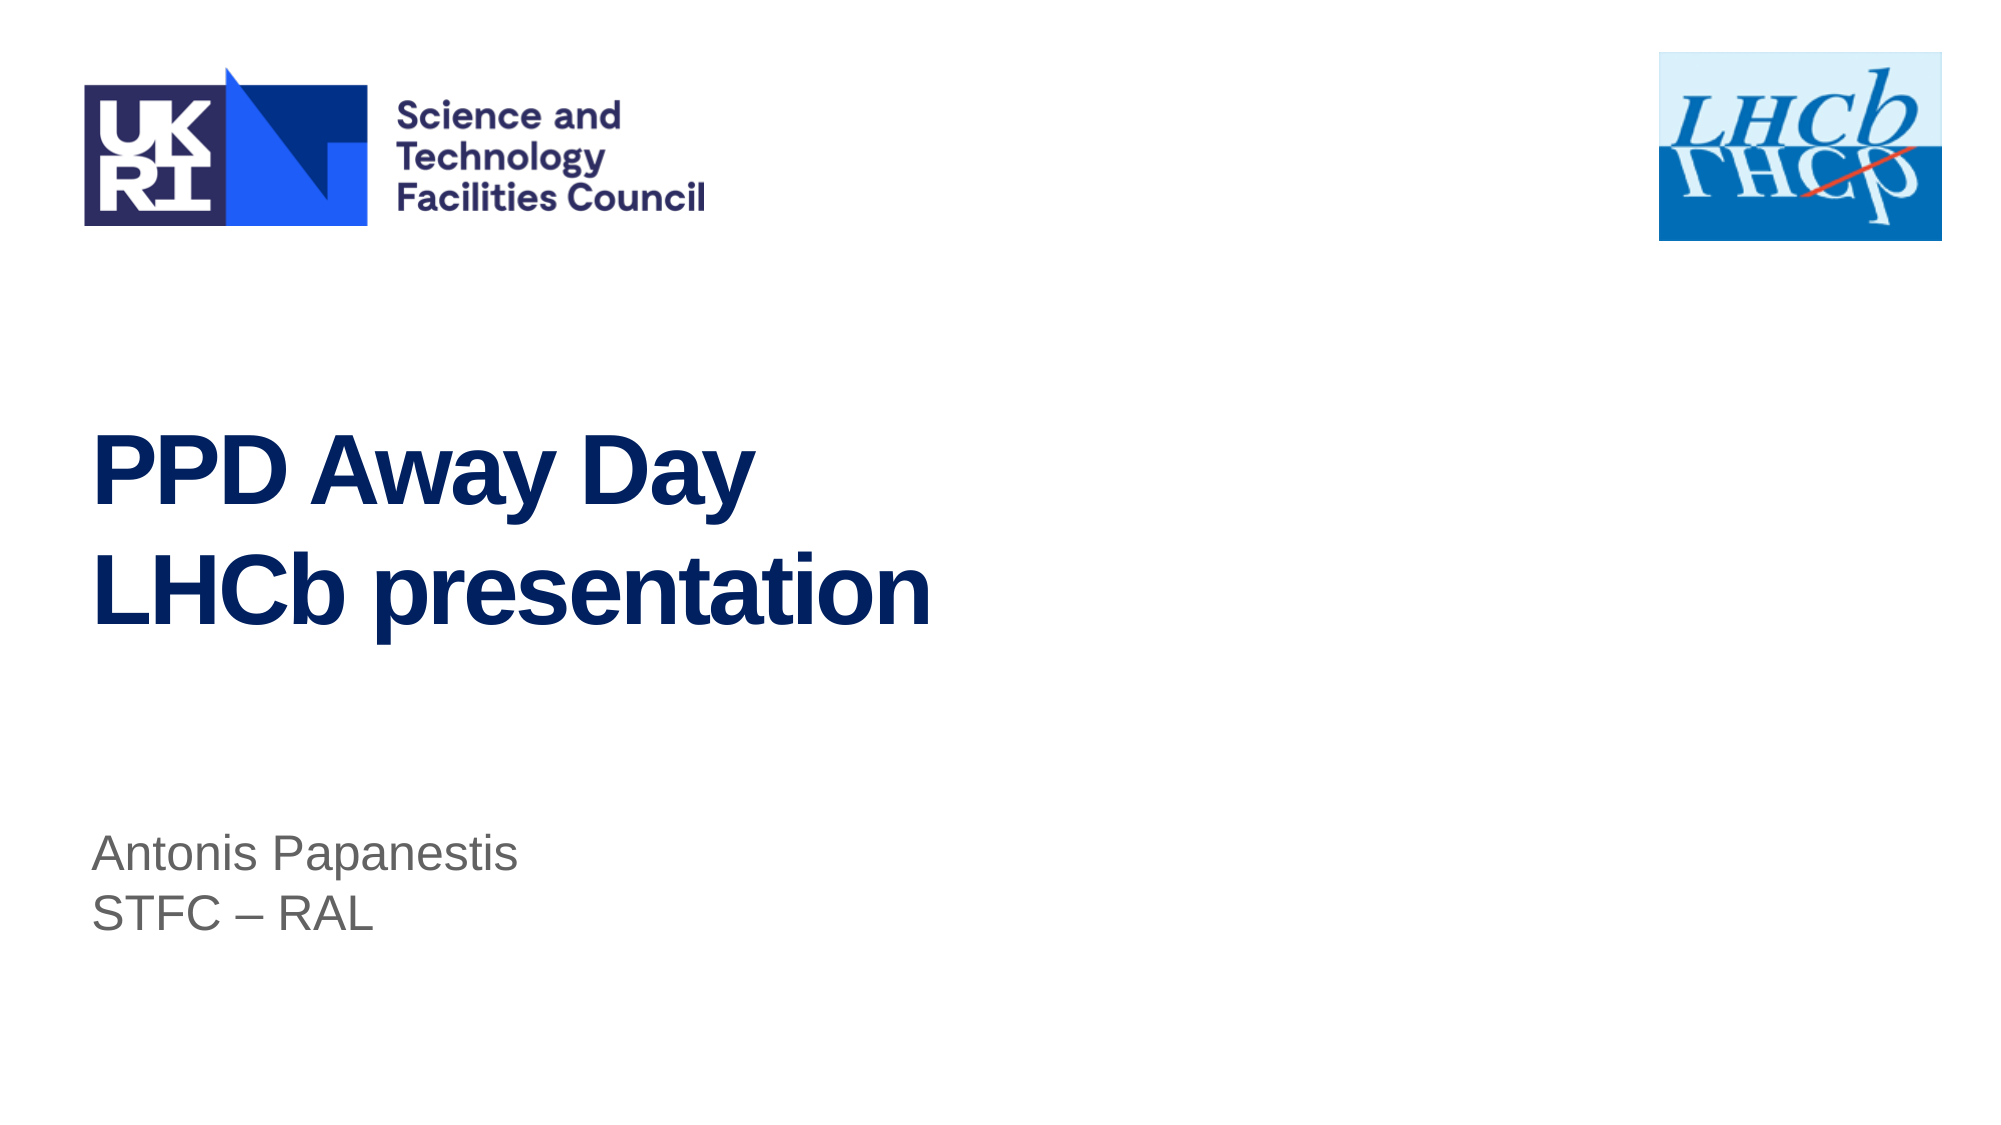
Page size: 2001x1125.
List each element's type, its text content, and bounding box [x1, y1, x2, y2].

text_box Antonis Papanestis STFC – RAL [76, 813, 1125, 948]
text_box PPD Away Day LHCb presentation [76, 397, 1754, 653]
picture [1659, 52, 1942, 241]
picture [84, 67, 704, 226]
